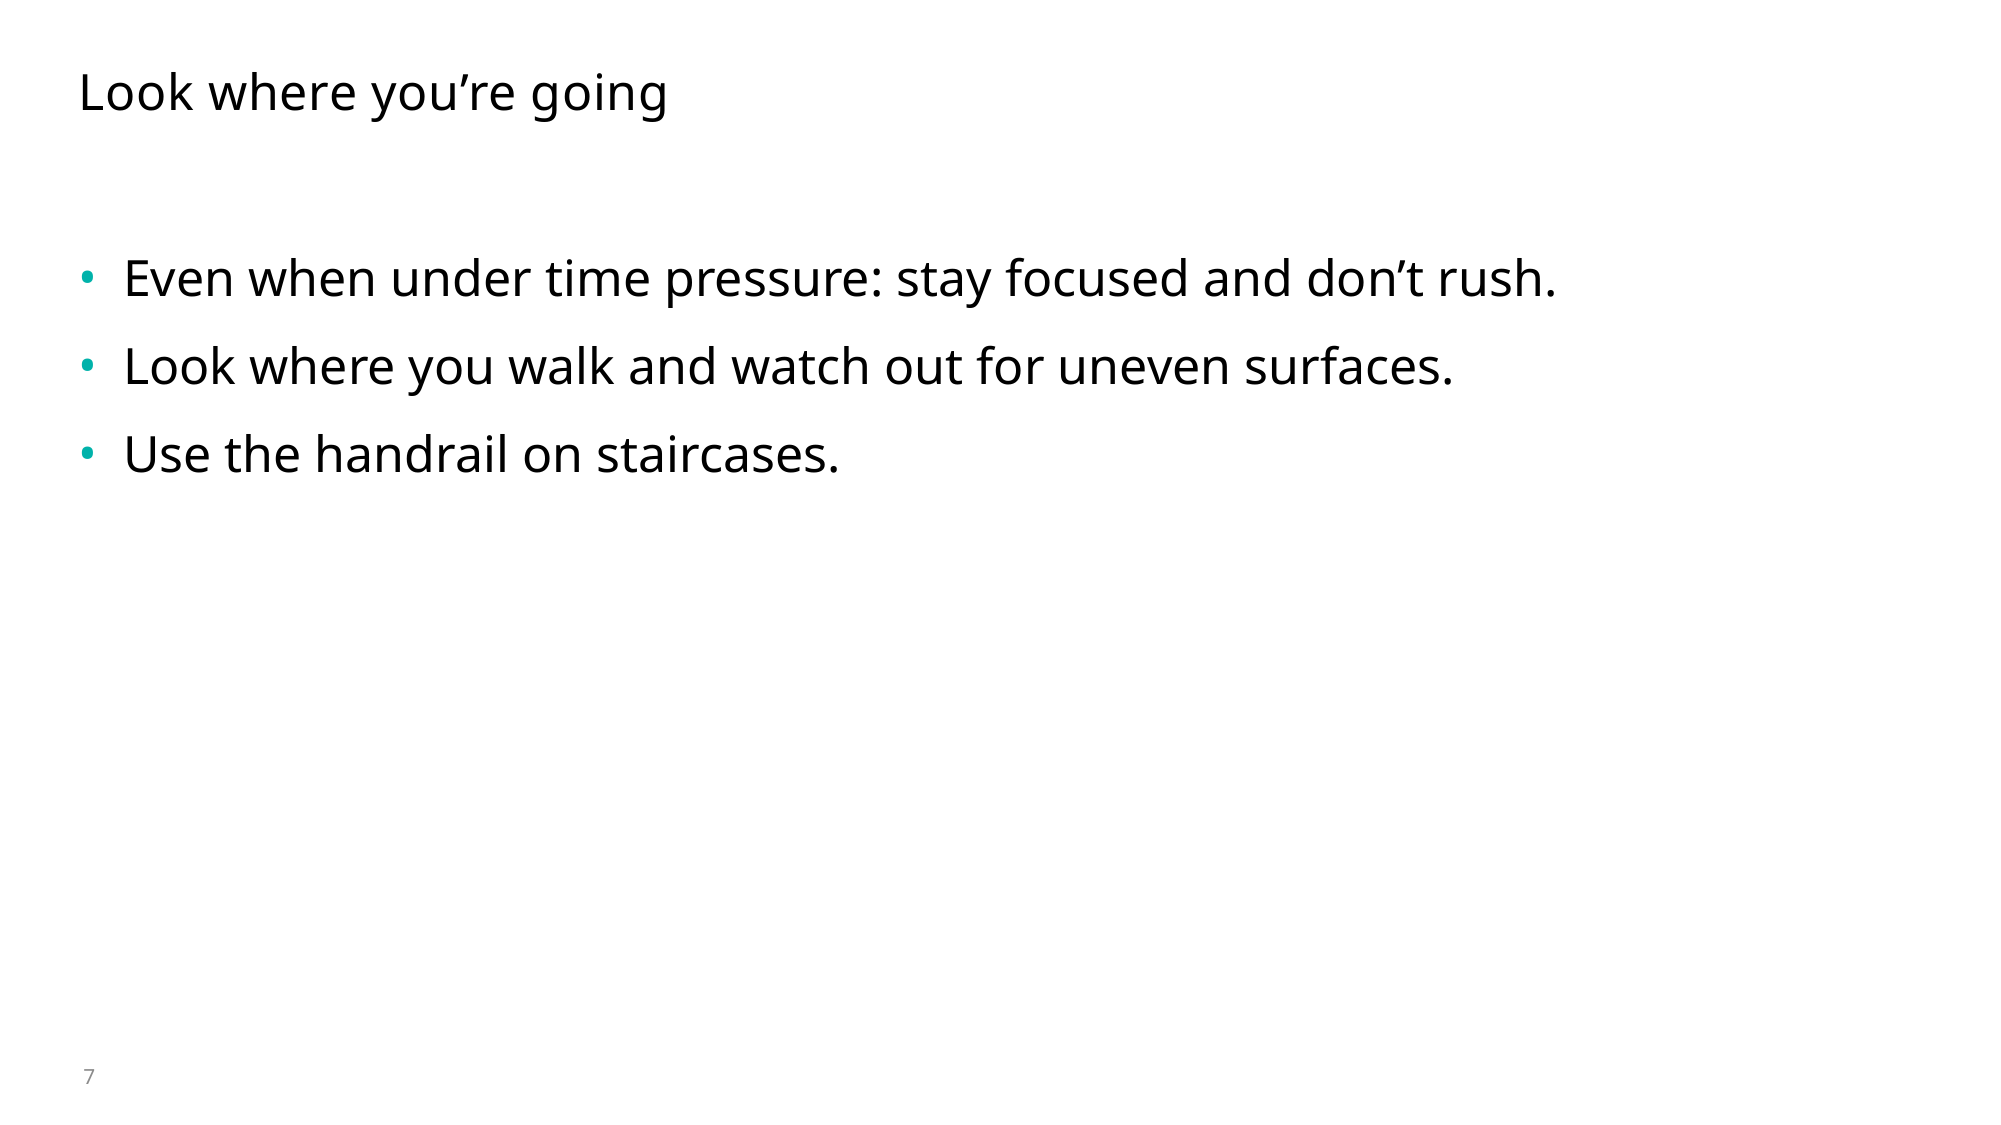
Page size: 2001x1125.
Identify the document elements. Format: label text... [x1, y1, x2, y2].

title Look where you’re going [78, 59, 1922, 112]
list Even when under time pressure: stay focused and don’t rush. Look where you walk and watch out for uneven surfaces. Use the handrail on staircases. ​ [78, 243, 1922, 1014]
slide_number 7 [83, 1063, 218, 1090]
